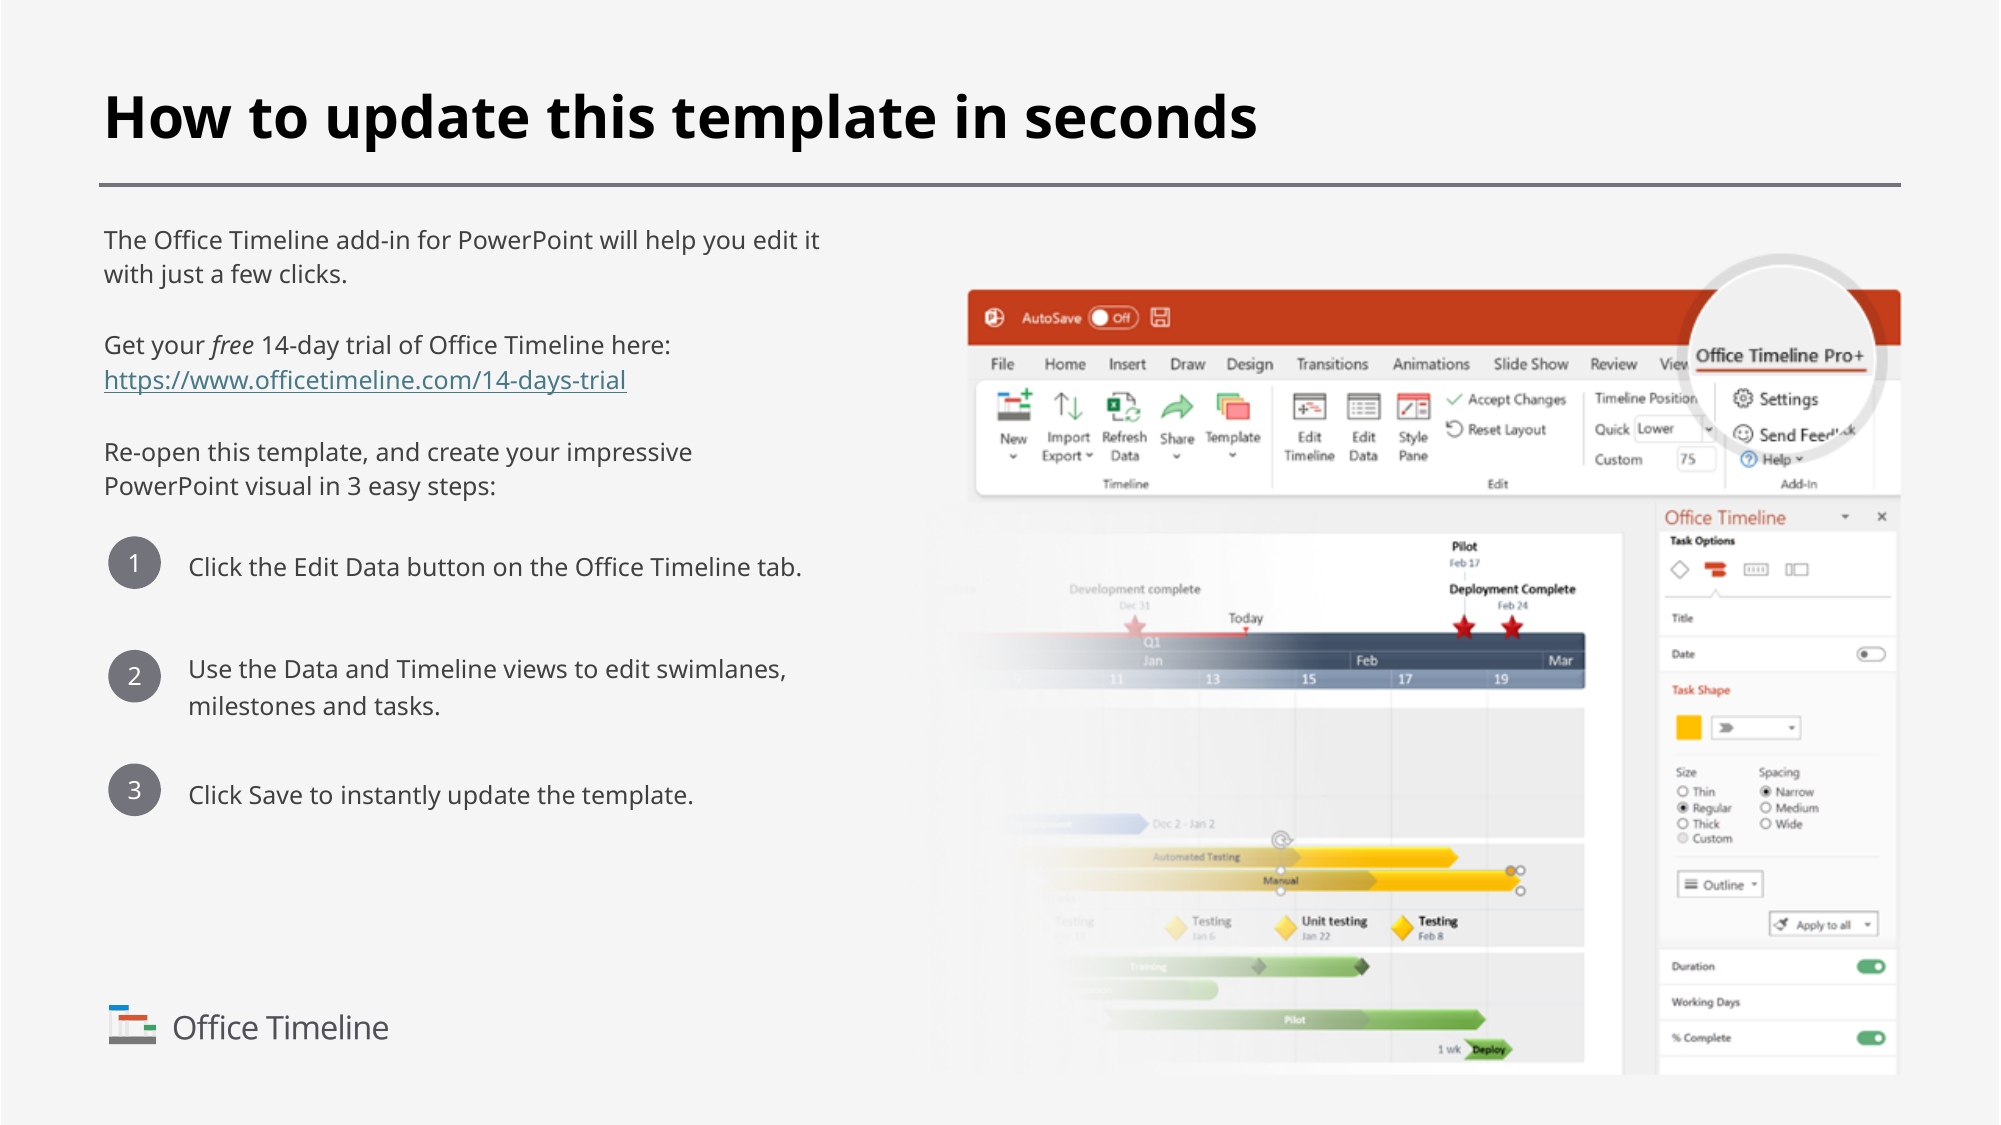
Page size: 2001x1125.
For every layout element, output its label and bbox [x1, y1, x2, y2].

text_box [103, 535, 859, 837]
picture [0, 0, 1999, 1125]
